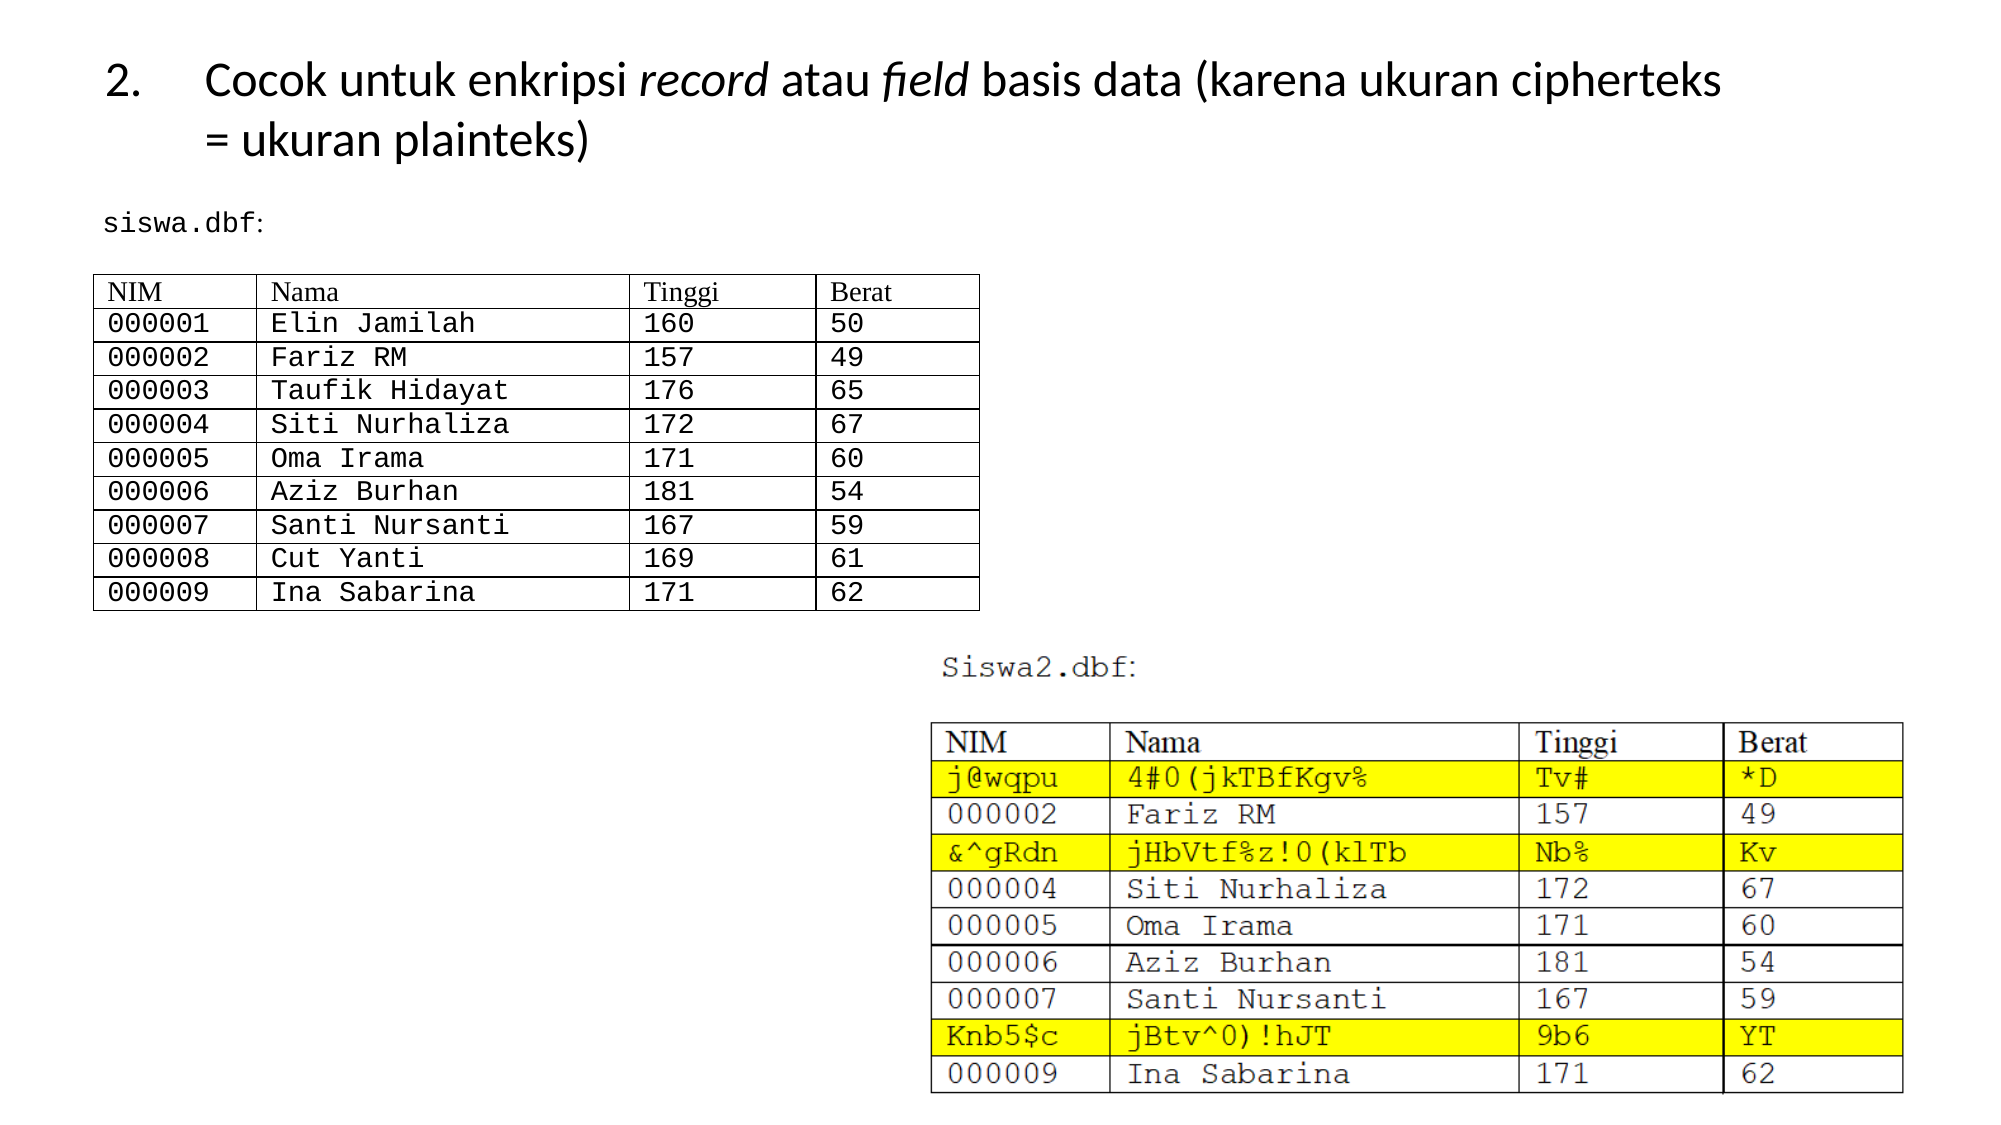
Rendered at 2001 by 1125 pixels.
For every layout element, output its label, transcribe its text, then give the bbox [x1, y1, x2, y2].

picture [903, 644, 1915, 1106]
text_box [9, 205, 1162, 646]
text_box Cocok untuk enkripsi record atau field basis data (karena ukuran cipherteks = ukuran plainteks) [90, 38, 1747, 174]
